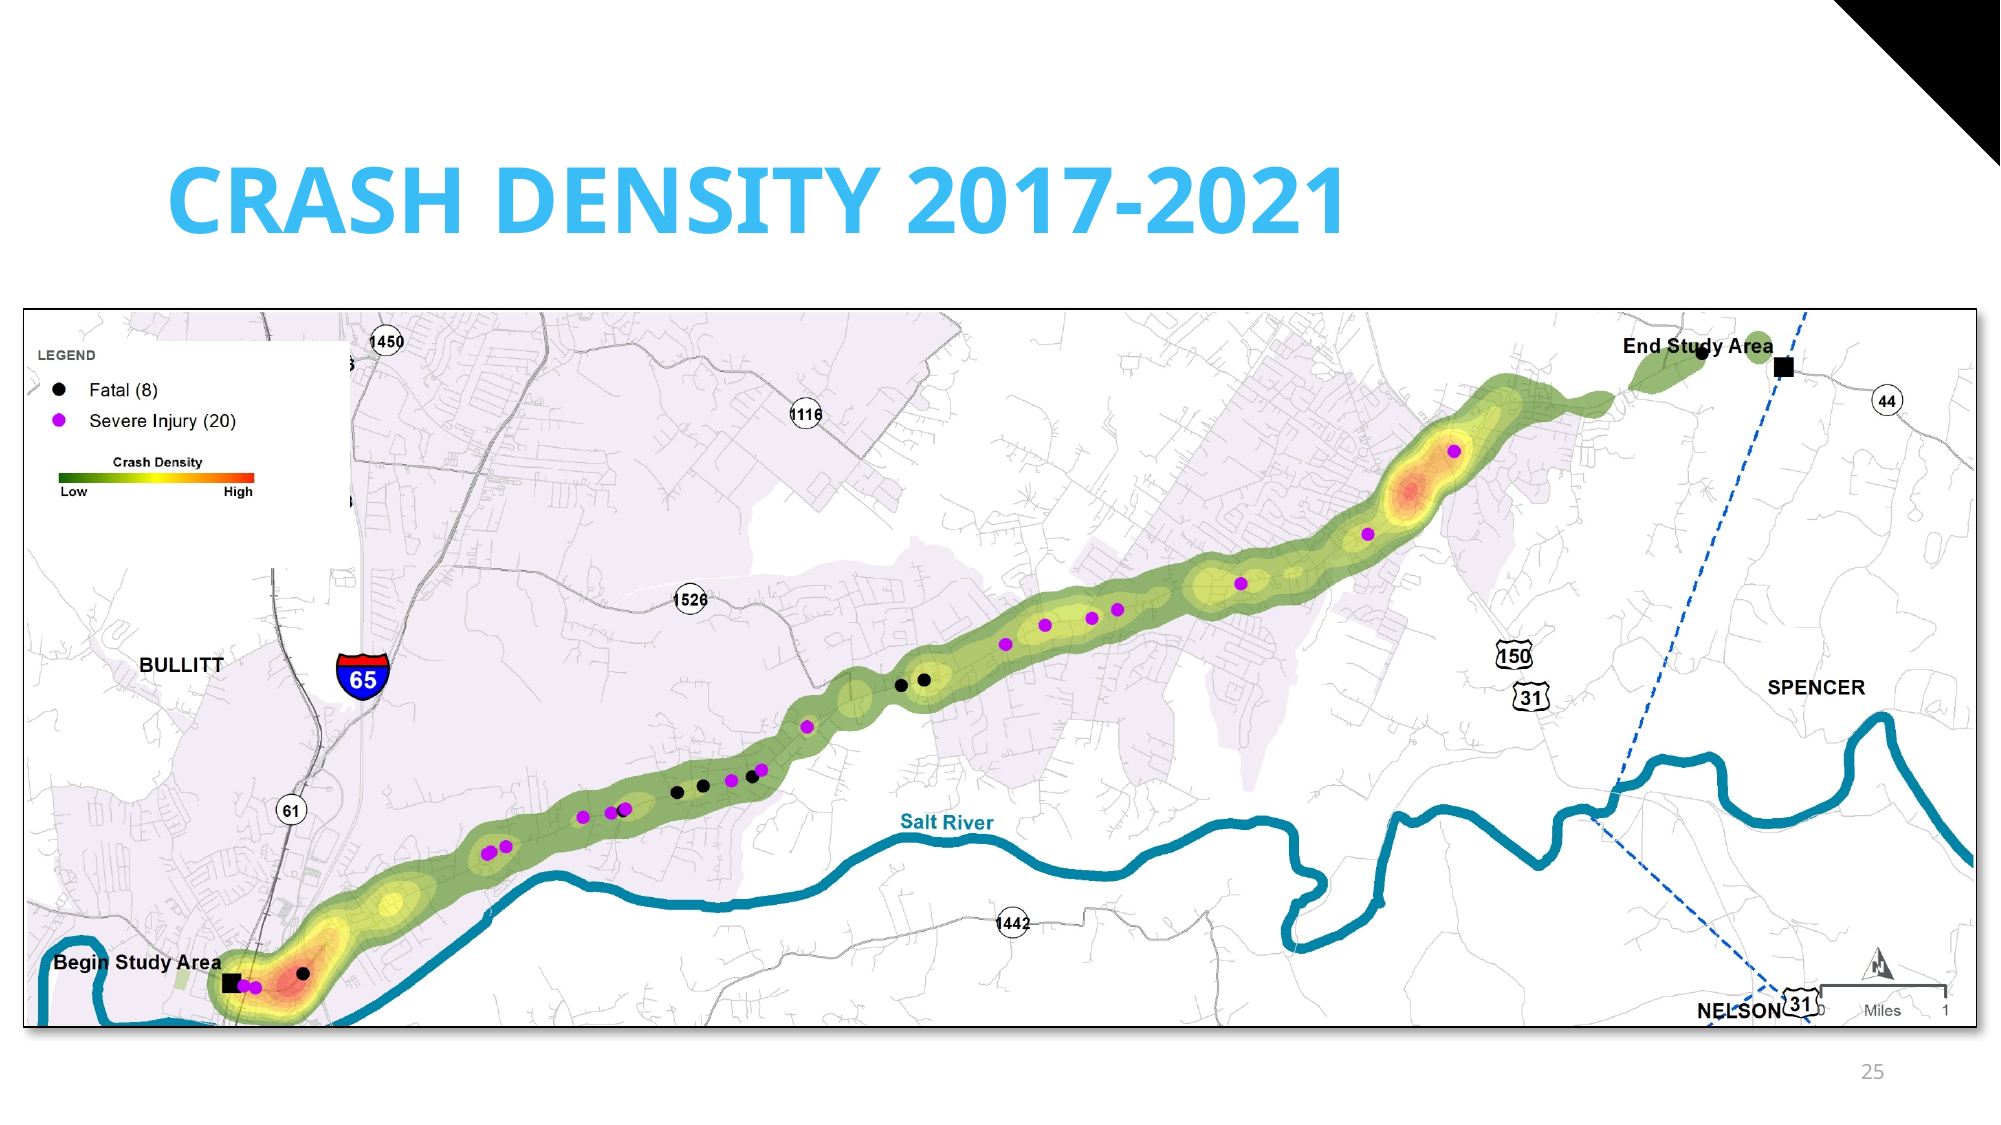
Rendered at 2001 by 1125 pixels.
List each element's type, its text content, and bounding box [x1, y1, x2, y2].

slide_number 25 [1824, 1042, 1900, 1103]
title Crash density 2017-2021 [150, 146, 1875, 308]
picture [24, 309, 1976, 1027]
